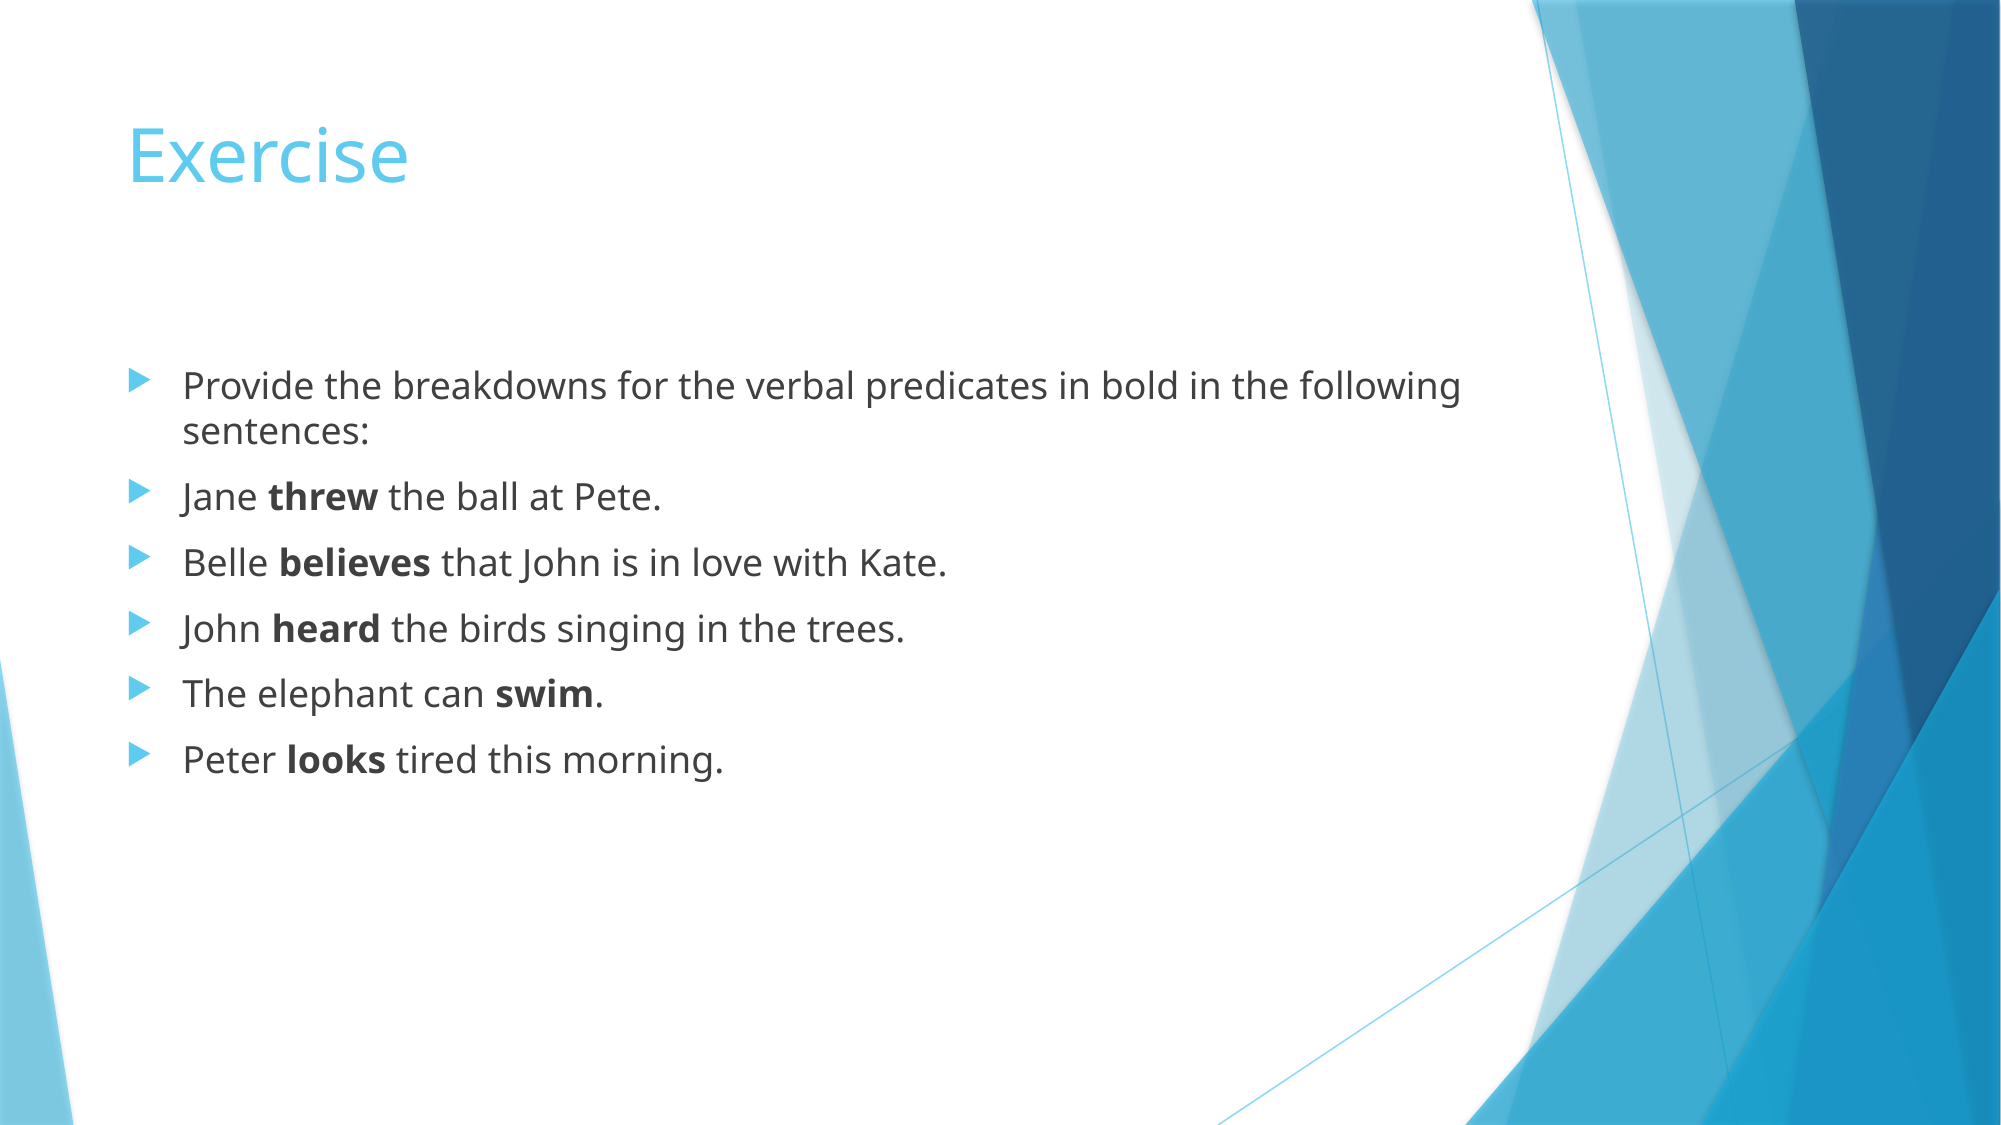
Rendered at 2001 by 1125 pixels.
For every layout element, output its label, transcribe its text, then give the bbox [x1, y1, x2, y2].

title Exercise [111, 99, 1522, 317]
list Provide the breakdowns for the verbal predicates in bold in the following sentences: Jane threw the ball at Pete. Belle believes that John is in love with Kate. John heard the birds singing in the trees. The elephant can swim. Peter looks tired this morning. [111, 354, 1522, 992]
